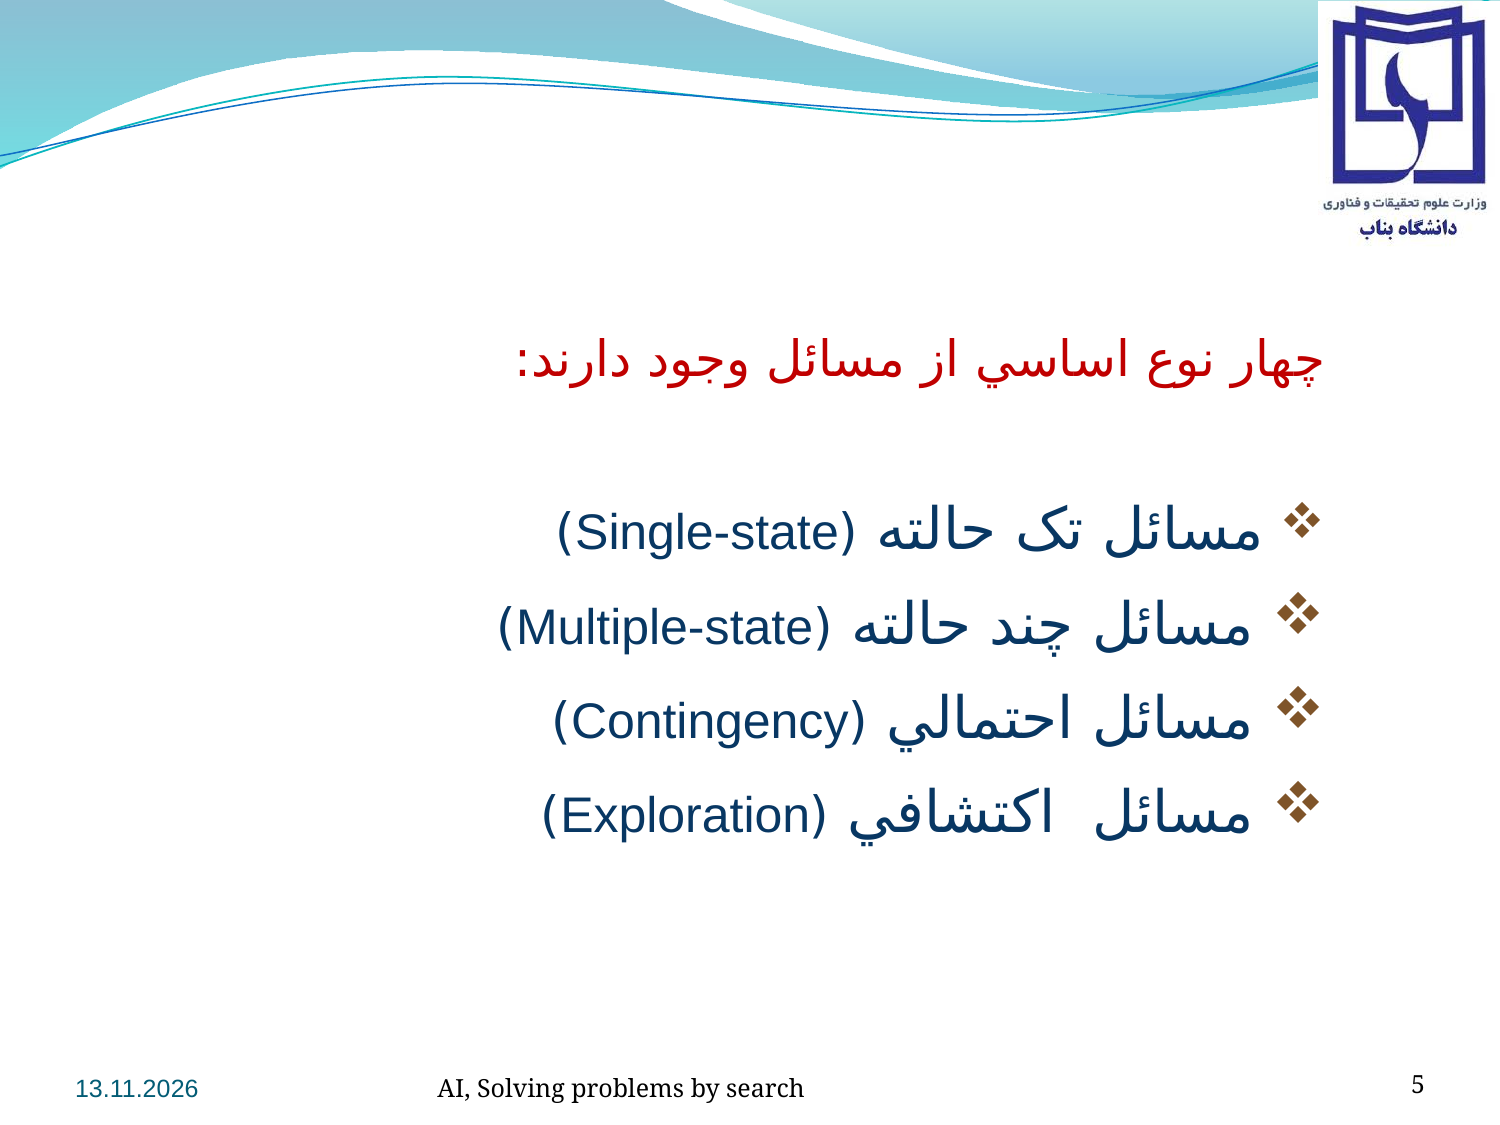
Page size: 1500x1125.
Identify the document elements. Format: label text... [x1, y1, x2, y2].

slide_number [75, 1042, 425, 1103]
text_box چهار نوع اساسي از مسائل وجود دارند: مسائل تک حالته (Single-state) مسائل چند حالته (Multiple-state) مسائل احتمالي (Contingency) مسائل اکتشافي (Exploration) [395, 297, 1341, 852]
slide_number 5 [1299, 1042, 1425, 1103]
footer AI, Solving problems by search [437, 1042, 988, 1103]
picture [1318, 1, 1500, 255]
